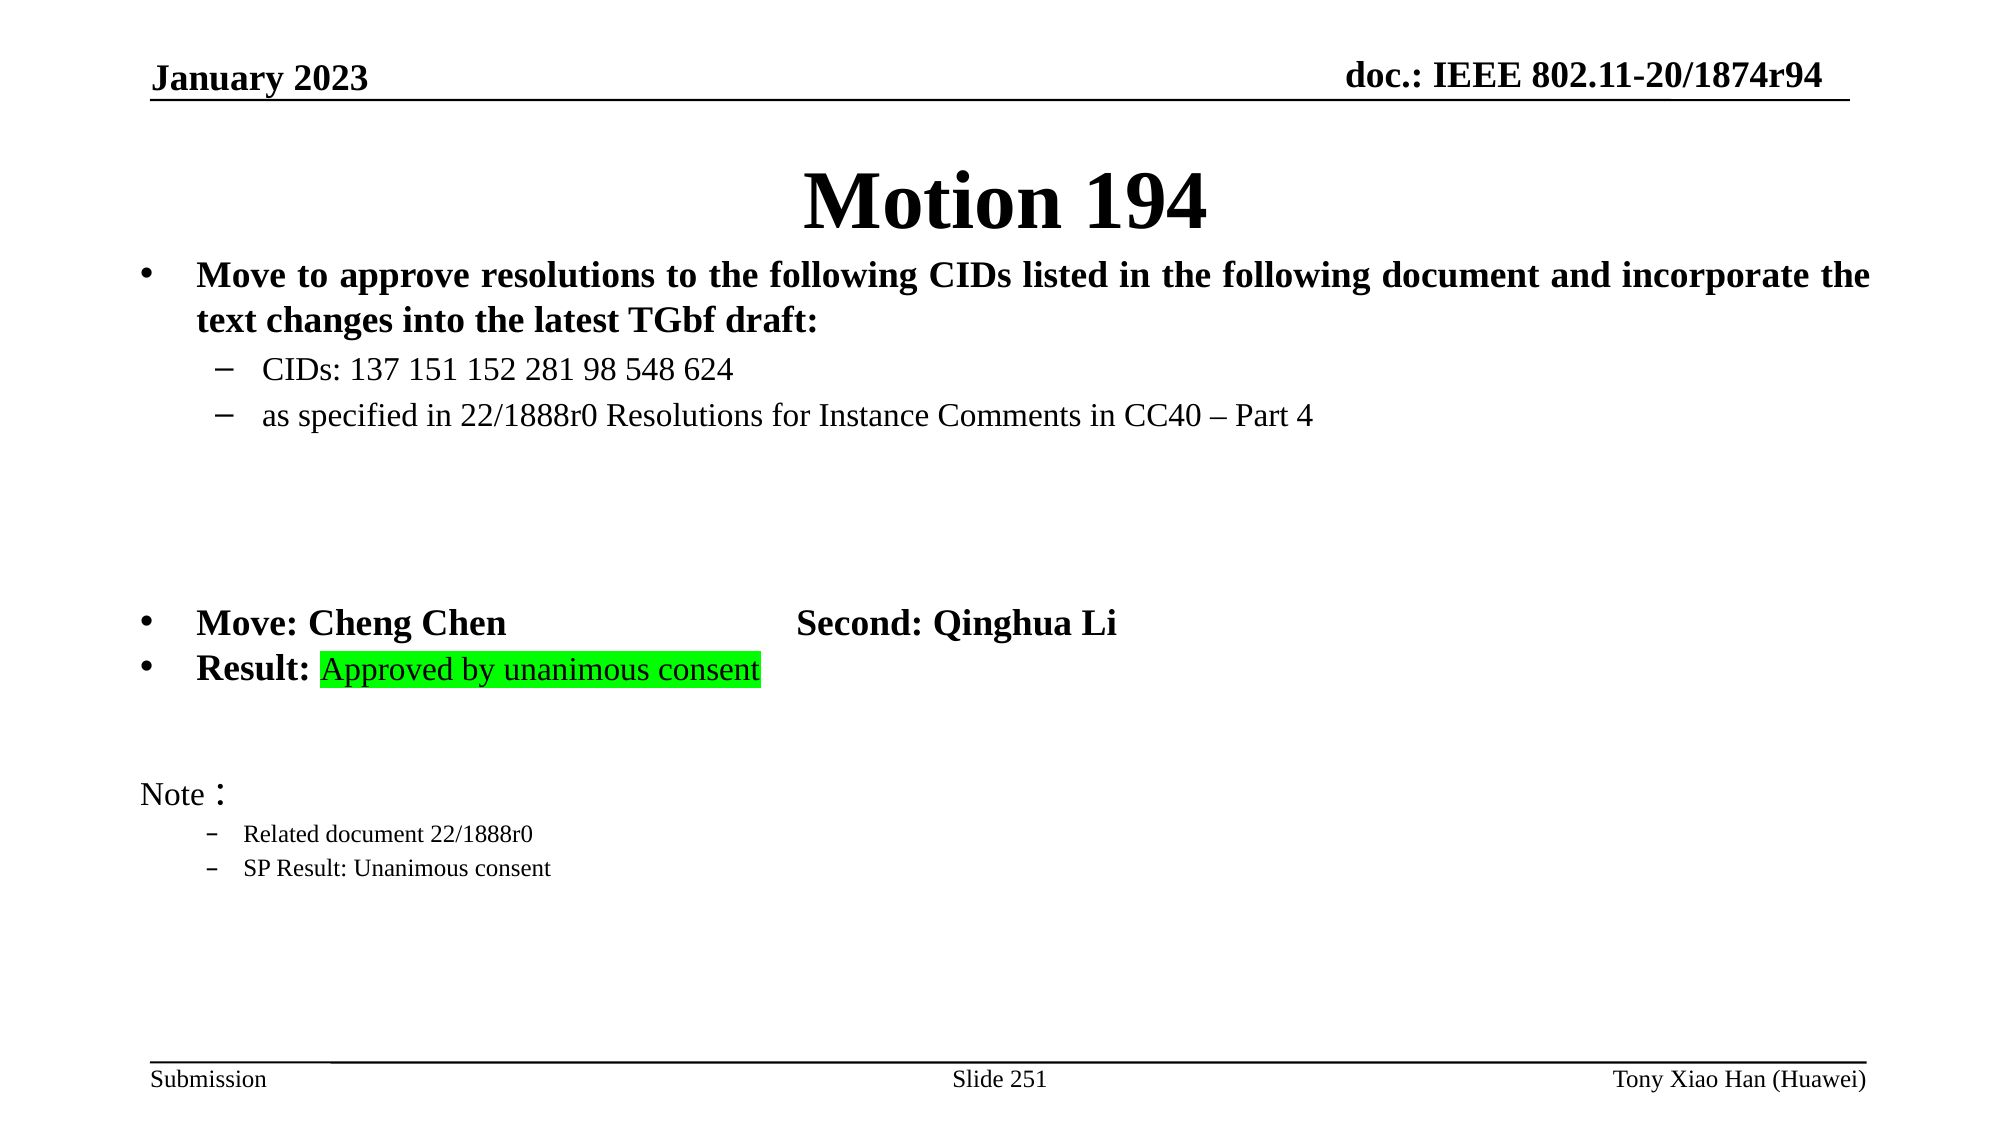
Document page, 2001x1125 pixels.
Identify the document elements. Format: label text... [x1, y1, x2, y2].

text_box Motion 194 [368, 137, 1644, 212]
text_box Move to approve resolutions to the following CIDs listed in the following document and incorporate the text changes into the latest TGbf draft: CIDs: 137 151 152 281 98 548 624 as specified in 22/1888r0 Resolutions for Instance Comments in CC40 – Part 4 Move: Cheng Chen Second: Qinghua Li Result: Approved by unanimous consent Note： Related document 22/1888r0 SP Result: Unanimous consent [125, 212, 1888, 938]
